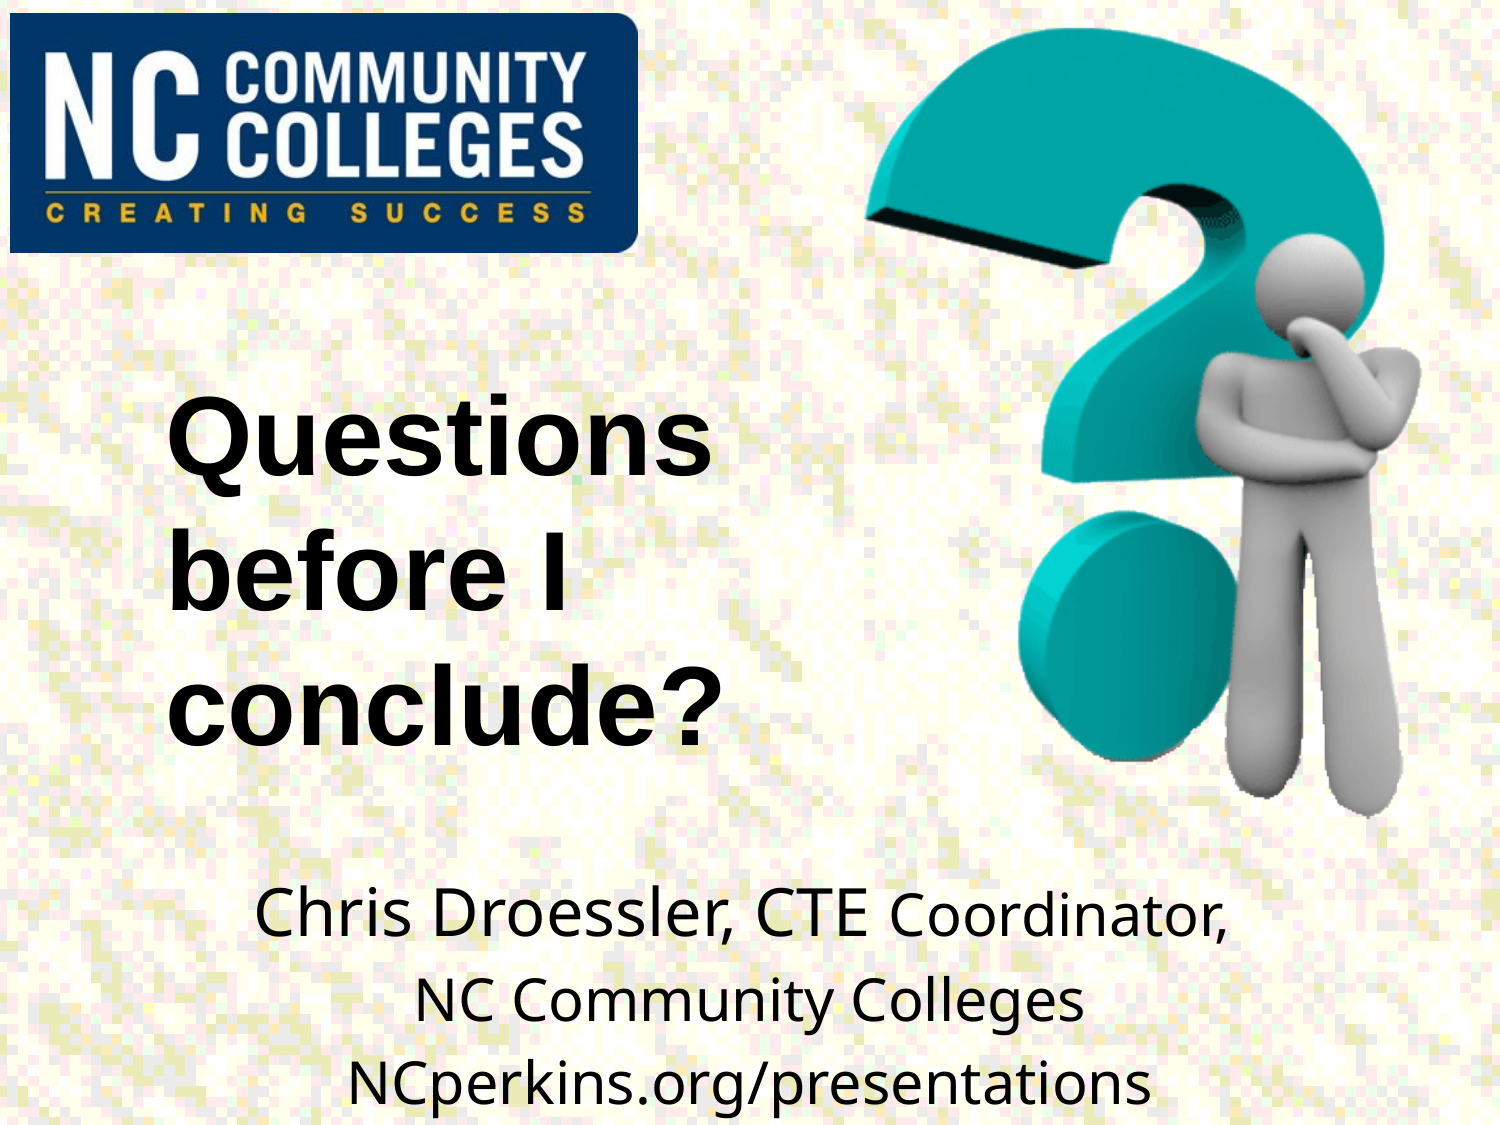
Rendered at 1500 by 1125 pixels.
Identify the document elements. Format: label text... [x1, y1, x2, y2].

picture [0, 0, 1500, 862]
title Questions before I conclude? [150, 312, 857, 819]
subtitle Chris Droessler, CTE Coordinator, NC Community Colleges NCperkins.org/presentations [0, 862, 1500, 1125]
